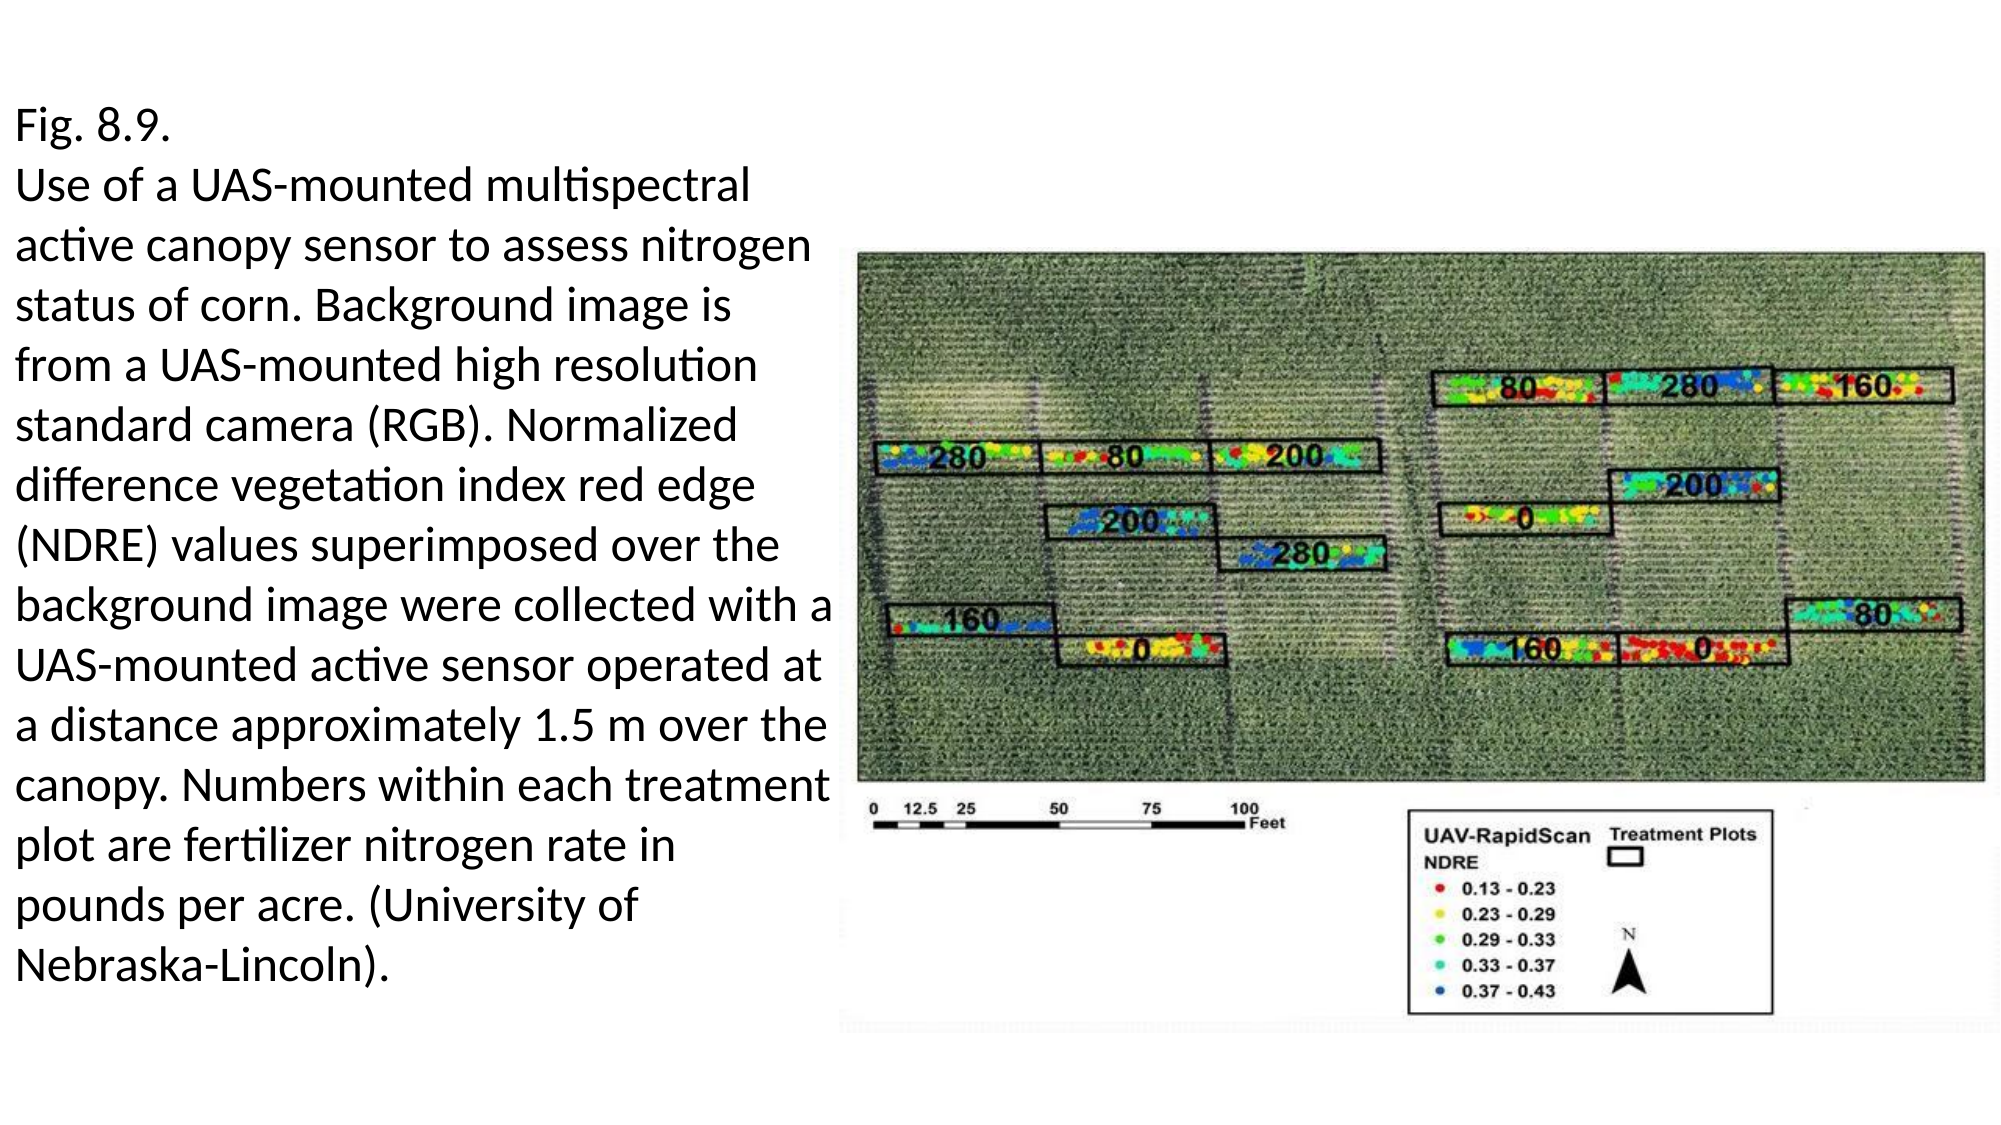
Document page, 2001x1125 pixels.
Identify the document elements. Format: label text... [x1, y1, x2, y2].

picture [839, 247, 2000, 1034]
text_box Fig. 8.9. Use of a UAS-mounted multispectral active canopy sensor to assess nitrogen status of corn. Background image is from a UAS-mounted high resolution standard camera (RGB). Normalized difference vegetation index red edge (NDRE) values superimposed over the background image were collected with a UAS-mounted active sensor operated at a distance approximately 1.5 m over the canopy. Numbers within each treatment plot are fertilizer nitrogen rate in pounds per acre. (University of Nebraska-Lincoln). [0, 84, 851, 999]
